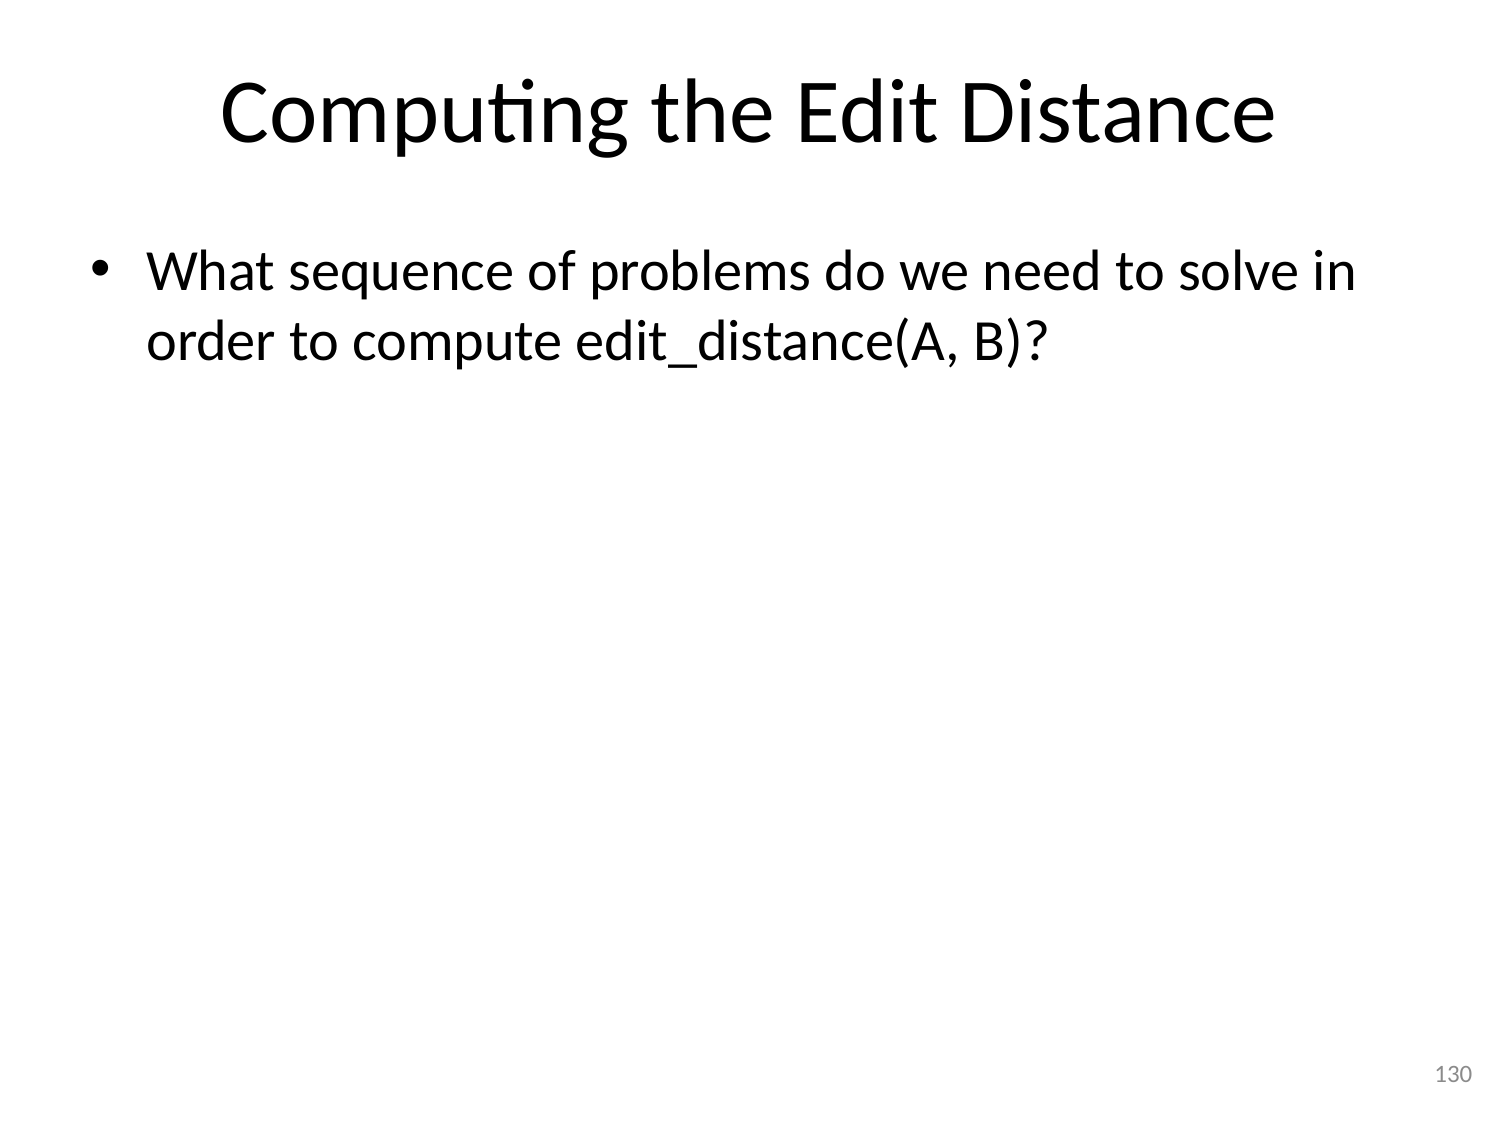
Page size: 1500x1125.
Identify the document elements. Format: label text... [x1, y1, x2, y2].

title Computing the Edit Distance [75, 12, 1425, 200]
slide_number 130 [1137, 1042, 1488, 1103]
list What sequence of problems do we need to solve in order to compute edit_distance(A, B)? [75, 224, 1425, 1050]
